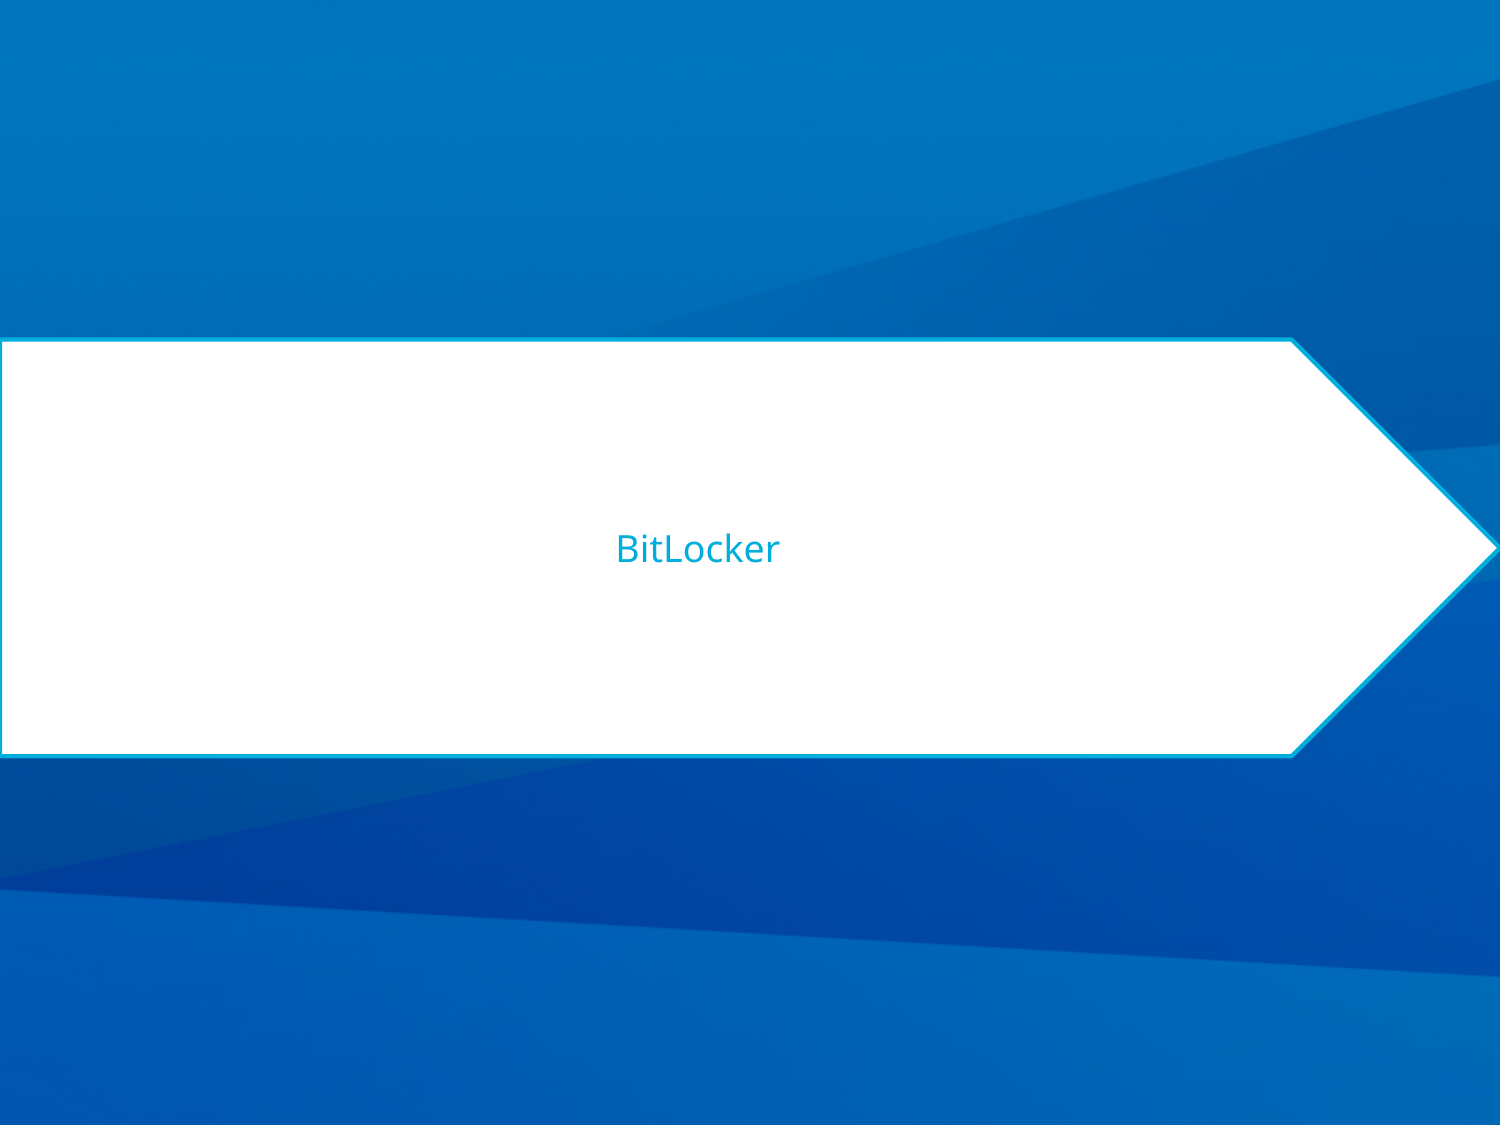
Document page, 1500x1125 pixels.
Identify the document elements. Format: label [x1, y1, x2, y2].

picture [0, 757, 1500, 1125]
picture [0, 0, 1500, 339]
text_box [0, 339, 1500, 757]
